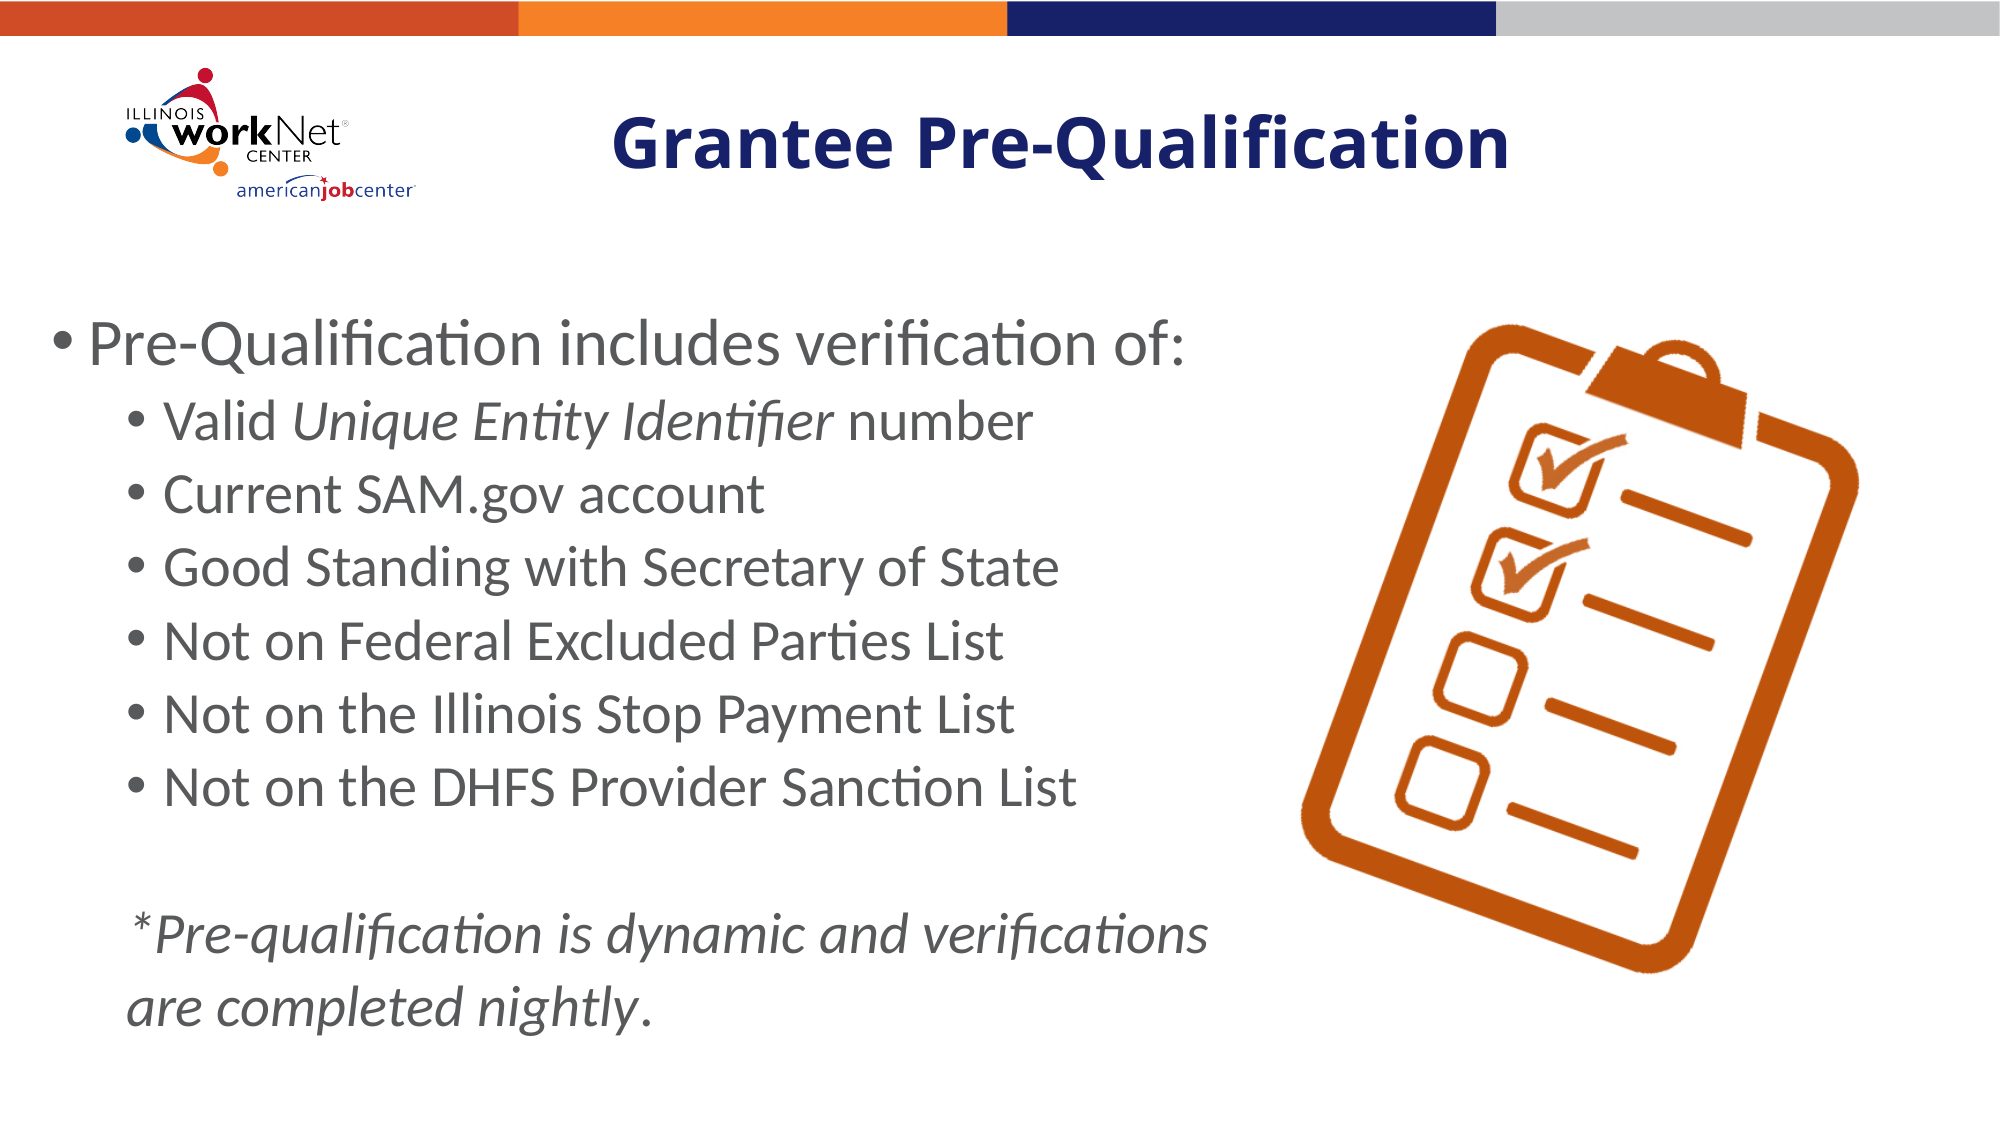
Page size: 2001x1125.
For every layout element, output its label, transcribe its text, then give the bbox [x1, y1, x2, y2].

picture [0, 0, 2000, 1125]
list Pre-Qualification includes verification of: Valid Unique Entity Identifier number Current SAM.gov account Good Standing with Secretary of State Not on Federal Excluded Parties List Not on the Illinois Stop Payment List Not on the DHFS Provider Sanction List *Pre-qualification is dynamic and verifications are completed nightly. [36, 300, 1863, 1060]
title Grantee Pre-Qualification [437, 100, 1687, 193]
